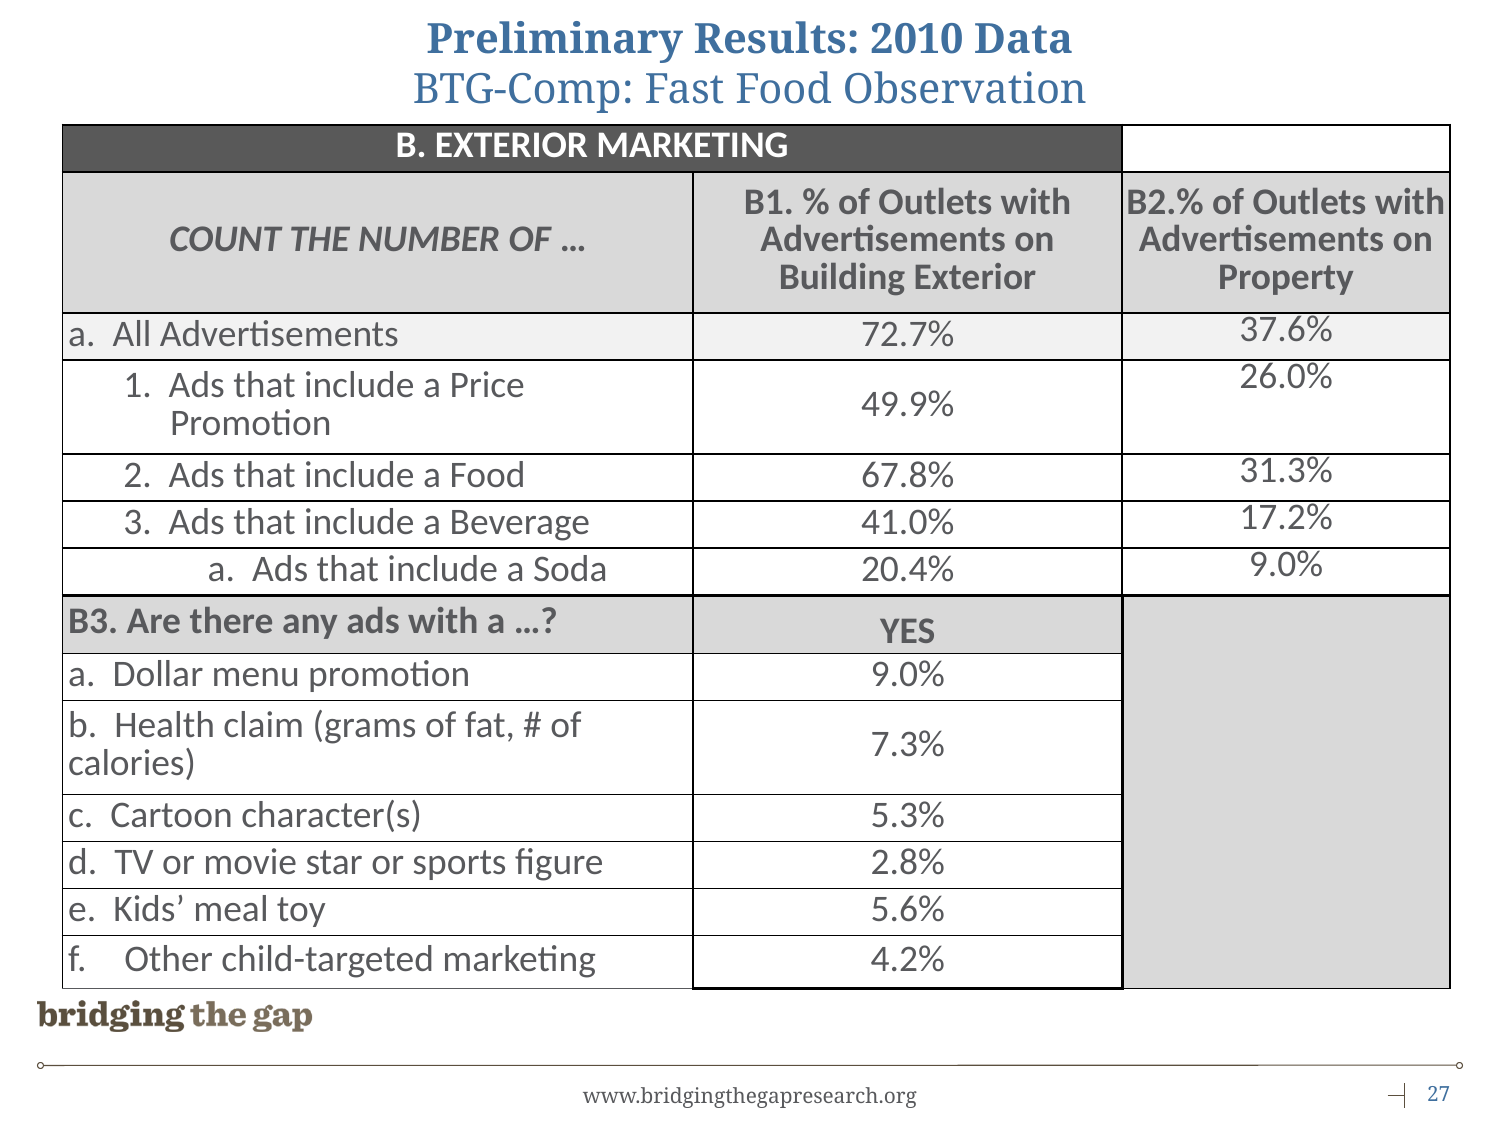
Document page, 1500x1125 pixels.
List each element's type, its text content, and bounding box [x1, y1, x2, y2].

table_cell 72.7% [694, 314, 1121, 359]
table_cell 41.0% [694, 502, 1121, 547]
table_cell 26.0% [1123, 361, 1449, 453]
table_cell Other child-targeted marketing [63, 936, 692, 988]
table_cell 1. Ads that include a Price Promotion [63, 361, 692, 453]
table_cell a. Dollar menu promotion [63, 654, 692, 700]
table_cell 49.9% [694, 361, 1121, 453]
table_cell 9.0% [1123, 549, 1449, 594]
table_cell 31.3% [1123, 455, 1449, 500]
table_cell a. Ads that include a Soda [63, 549, 692, 594]
table_cell B1. % of Outlets with Advertisements on Building Exterior [694, 173, 1121, 312]
table_cell B2.% of Outlets with Advertisements on Property [1123, 173, 1449, 312]
table_cell 5.3% [694, 795, 1121, 841]
table_cell 37.6% [1123, 314, 1449, 359]
table_header B. EXTERIOR MARKETING [63, 126, 1121, 171]
table_cell c. Cartoon character(s) [63, 795, 692, 841]
table_cell b. Health claim (grams of fat, # of calories) [63, 701, 692, 794]
table_cell COUNT THE NUMBER OF … [63, 173, 692, 312]
table_cell e. Kids’ meal toy [63, 889, 692, 935]
table_cell 2. Ads that include a Food [63, 455, 692, 500]
table_cell 7.3% [694, 701, 1121, 794]
table_cell 2.8% [694, 842, 1121, 888]
table_cell d. TV or movie star or sports figure [63, 842, 692, 888]
table_header [1123, 126, 1449, 171]
table_cell 4.2% [694, 936, 1121, 987]
table_cell 5.6% [694, 889, 1121, 935]
table_cell [1124, 597, 1449, 988]
table_cell 20.4% [694, 549, 1121, 594]
table_cell a. All Advertisements [63, 314, 692, 359]
title Preliminary Results: 2010 Data BTG-Comp: Fast Food Observation [105, 0, 1394, 112]
table_cell 67.8% [694, 455, 1121, 500]
picture [37, 999, 313, 1032]
table_cell B3. Are there any ads with a …? [63, 597, 692, 653]
table_cell 3. Ads that include a Beverage [63, 502, 692, 547]
table_cell YES [694, 597, 1121, 653]
table_cell 17.2% [1123, 502, 1449, 547]
table_cell 9.0% [694, 654, 1121, 700]
